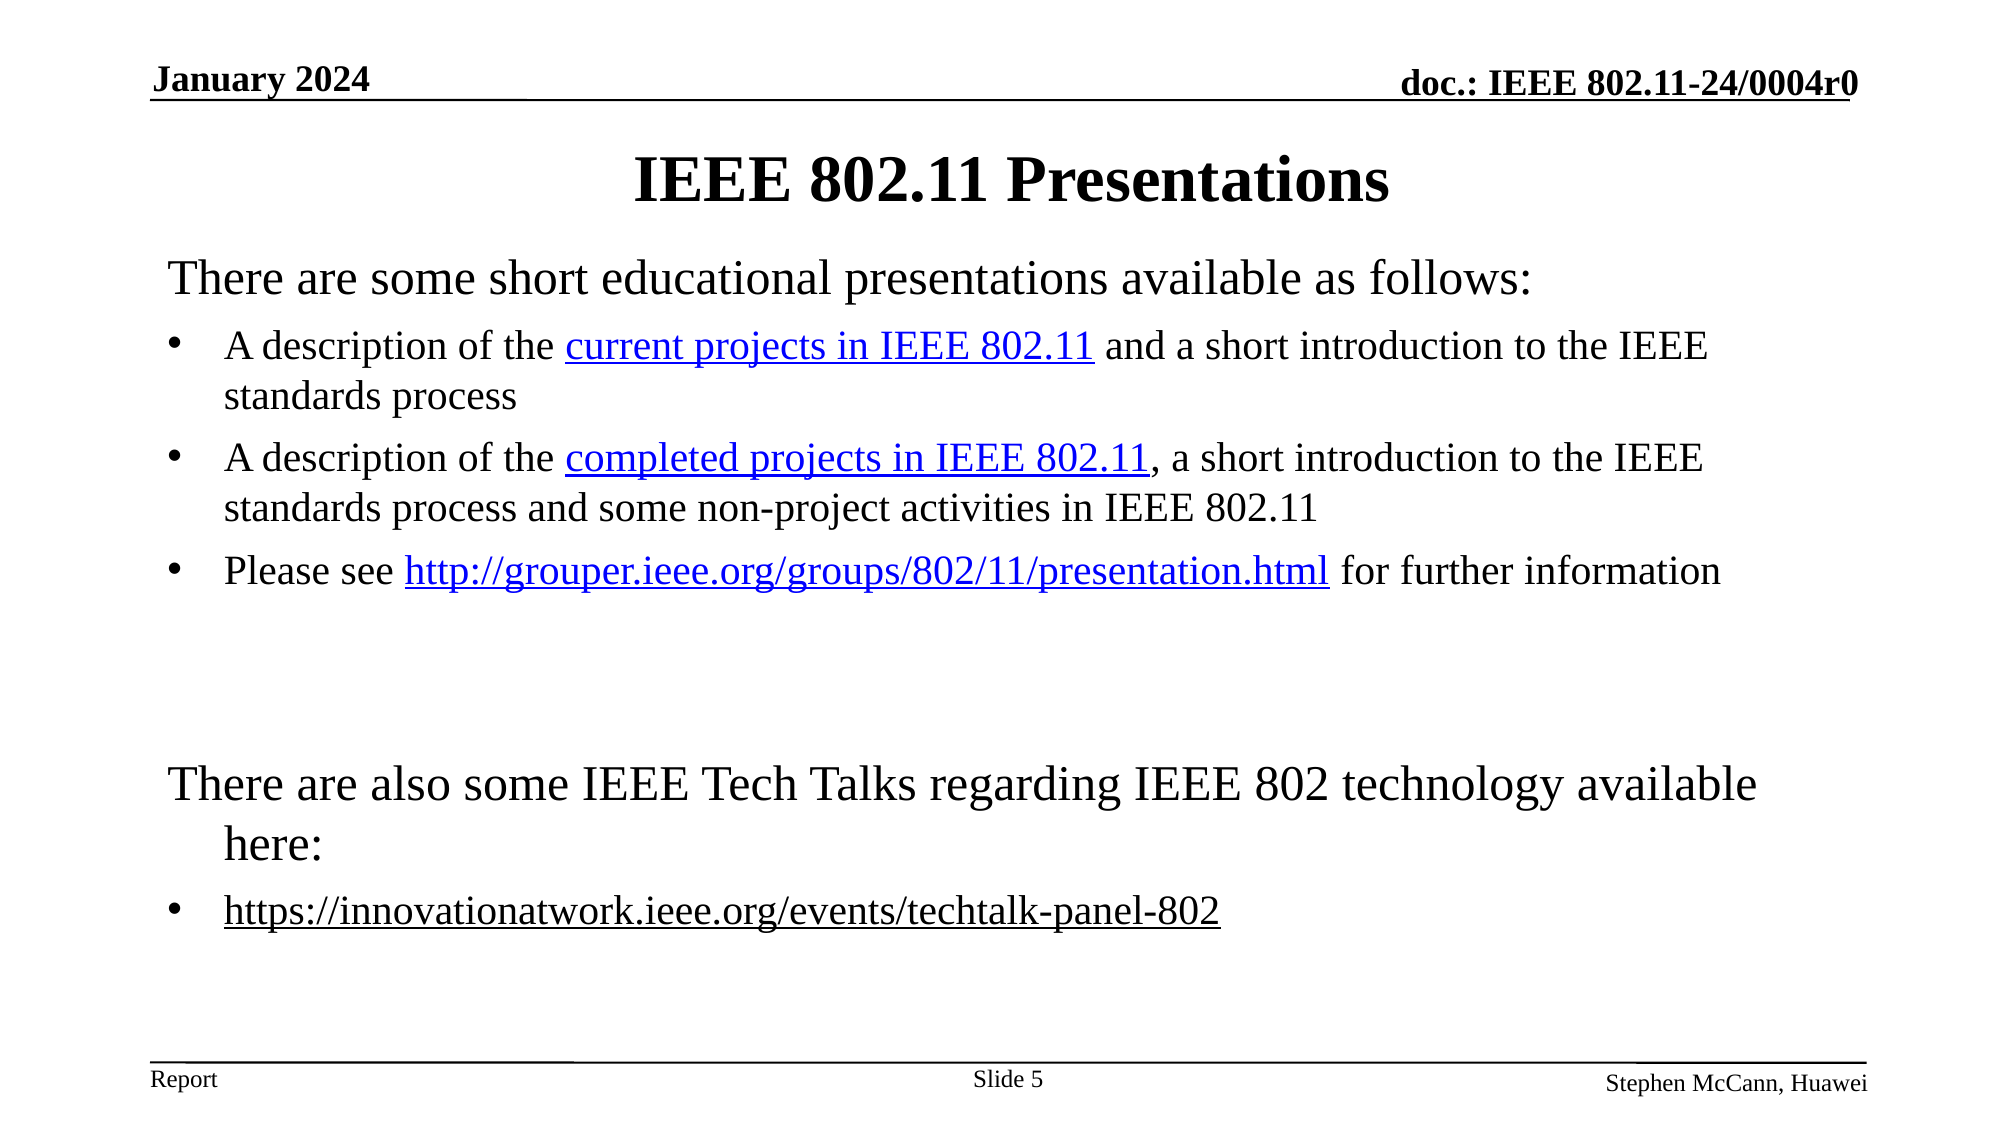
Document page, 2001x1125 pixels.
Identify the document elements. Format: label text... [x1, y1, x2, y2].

footer Stephen McCann, Huawei [1271, 1066, 1869, 1108]
slide_number Slide 5 [950, 1061, 1067, 1123]
list There are some short educational presentations available as follows: A description of the current projects in IEEE 802.11 and a short introduction to the IEEE standards process A description of the completed projects in IEEE 802.11, a short introduction to the IEEE standards process and some non-project activities in IEEE 802.11 Please see http://grouper.ieee.org/groups/802/11/presentation.html for further information There are also some IEEE Tech Talks regarding IEEE 802 technology available here: https://innovationatwork.ieee.org/events/techtalk-panel-802 [152, 237, 1869, 1038]
title IEEE 802.11 Presentations [374, 99, 1651, 237]
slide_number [152, 54, 563, 100]
